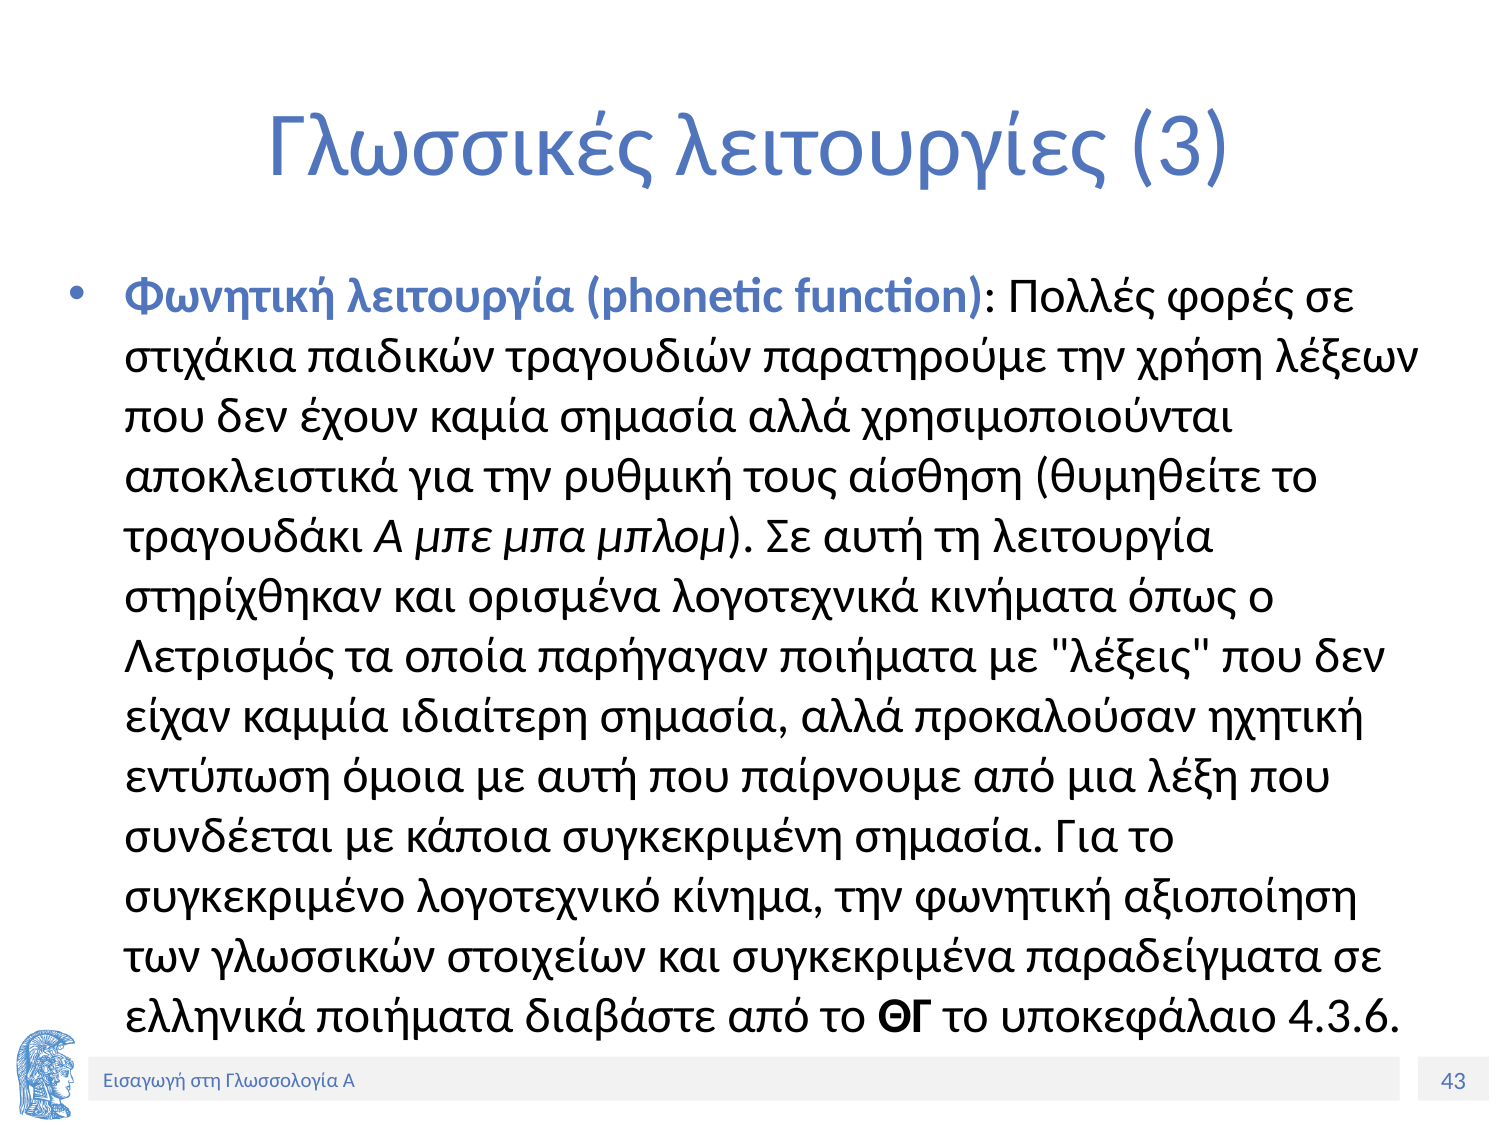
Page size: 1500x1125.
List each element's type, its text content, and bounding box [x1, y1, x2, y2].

title Γλωσσικές λειτουργίες (3) [75, 45, 1425, 233]
picture [9, 1026, 81, 1120]
list Φωνητική λειτουργία (phonetic function): Πολλές φορές σε στιχάκια παιδικών τραγουδιών παρατηρούμε την χρήση λέξεων που δεν έχουν καμία σημασία αλλά χρησιμοποιούνται αποκλειστικά για την ρυθμική τους αίσθηση (θυμηθείτε το τραγουδάκι Α μπε μπα μπλομ). Σε αυτή τη λειτουργία στηρίχθηκαν και ορισμένα λογοτεχνικά κινήματα όπως ο Λετρισμός τα οποία παρήγαγαν ποιήματα με "λέξεις" που δεν είχαν καμμία ιδιαίτερη σημασία, αλλά προκαλούσαν ηχητική εντύπωση όμοια με αυτή που παίρνουμε από μια λέξη που συνδέεται με κάποια συγκεκριμένη σημασία. Για το συγκεκριμένο λογοτεχνικό κίνημα, την φωνητική αξιοποίηση των γλωσσικών στοιχείων και συγκεκριμένα παραδείγματα σε ελληνικά ποιήματα διαβάστε από το ΘΓ το υποκεφάλαιο 4.3.6. [53, 255, 1447, 998]
